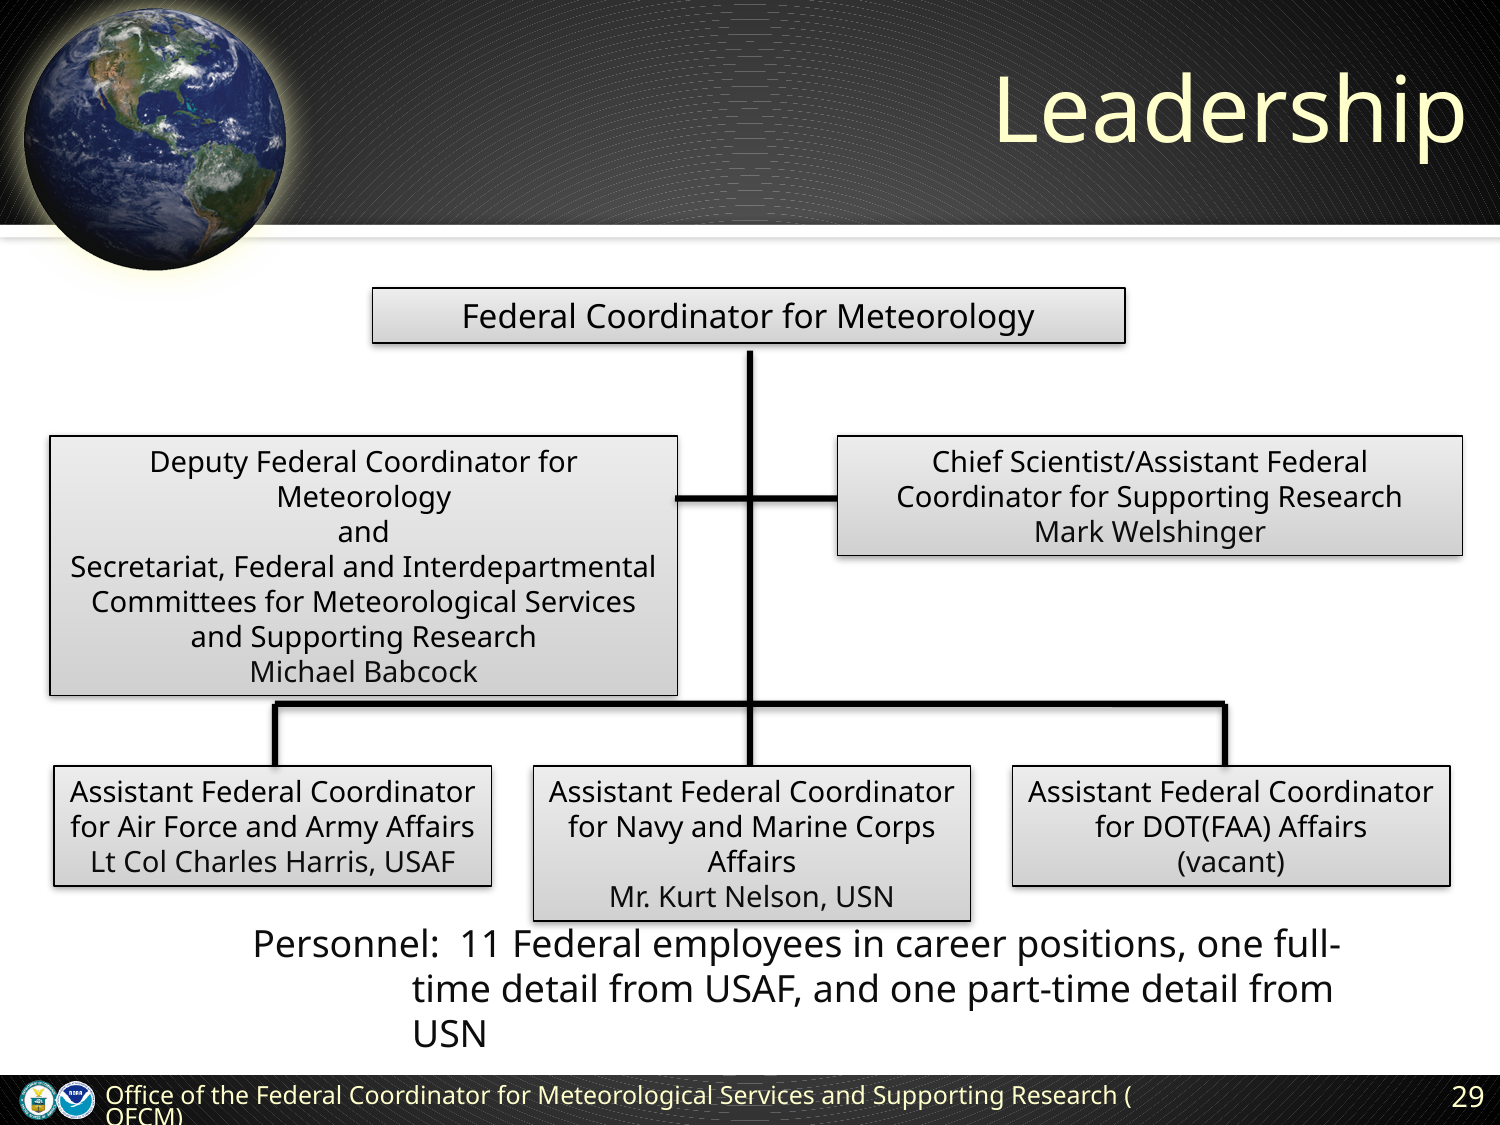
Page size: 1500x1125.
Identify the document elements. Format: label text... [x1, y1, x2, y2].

text_box [751, 495, 832, 502]
text_box Deputy Federal Coordinator for Meteorology and Secretariat, Federal and Interdepartmental Committees for Meteorological Services and Supporting Research Michael Babcock [49, 435, 678, 696]
title Leadership [249, 0, 1500, 226]
text_box [271, 703, 279, 767]
text_box [746, 716, 754, 764]
text_box Assistant Federal Coordinator for Air Force and Army Affairs Lt Col Charles Harris, USAF [53, 765, 492, 887]
text_box [274, 700, 1225, 708]
text_box Assistant Federal Coordinator for DOT(FAA) Affairs (vacant) [1012, 765, 1451, 887]
slide_number 29 [1151, 1074, 1500, 1125]
text_box [674, 495, 751, 502]
text_box [746, 352, 754, 494]
text_box Chief Scientist/Assistant Federal Coordinator for Supporting Research Mark Welshinger [837, 435, 1463, 556]
text_box [1221, 703, 1229, 767]
text_box Federal Coordinator for Meteorology [372, 287, 1126, 344]
picture [0, 0, 1500, 1074]
footer Office of the Federal Coordinator for Meteorological Services and Supporting Research (OFCM) [0, 1074, 1151, 1125]
text_box [746, 509, 754, 699]
text_box Personnel: 11 Federal employees in career positions, one full-time detail from USAF, and one part-time detail from USN [237, 900, 1363, 1074]
text_box Assistant Federal Coordinator for Navy and Marine Corps Affairs Mr. Kurt Nelson, USN [533, 765, 971, 900]
